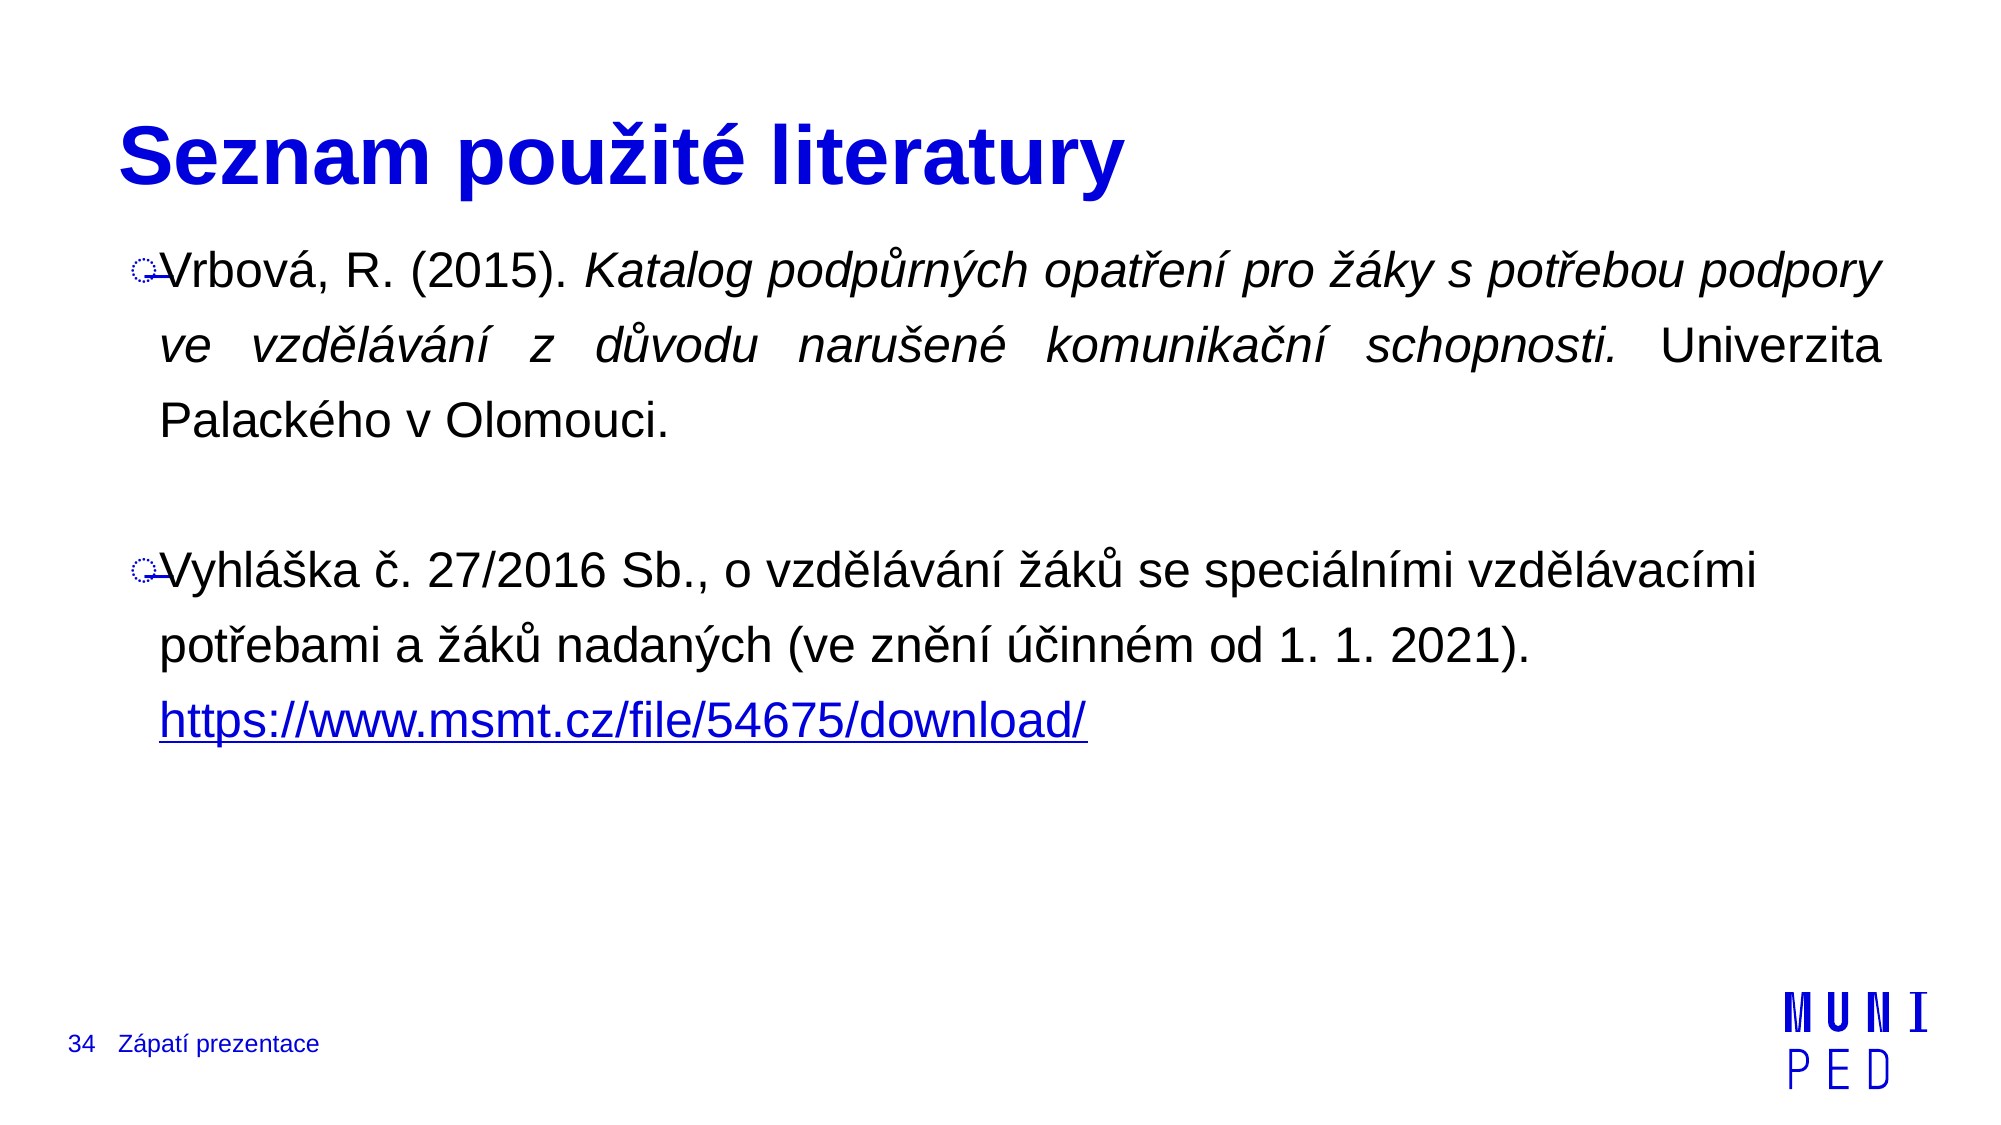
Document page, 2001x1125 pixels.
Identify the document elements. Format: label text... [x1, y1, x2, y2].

title Seznam použité literatury [118, 118, 1883, 193]
slide_number 34 [67, 1021, 110, 1063]
footer Zápatí prezentace [118, 1021, 1418, 1063]
list Vrbová, R. (2015). Katalog podpůrných opatření pro žáky s potřebou podpory ve vzdělávání z důvodu narušené komunikační schopnosti. Univerzita Palackého v Olomouci. Vyhláška č. 27/2016 Sb., o vzdělávání žáků se speciálními vzdělávacími potřebami a žáků nadaných (ve znění účinném od 1. 1. 2021). https://www.msmt.cz/file/54675/download/ [118, 222, 1883, 979]
